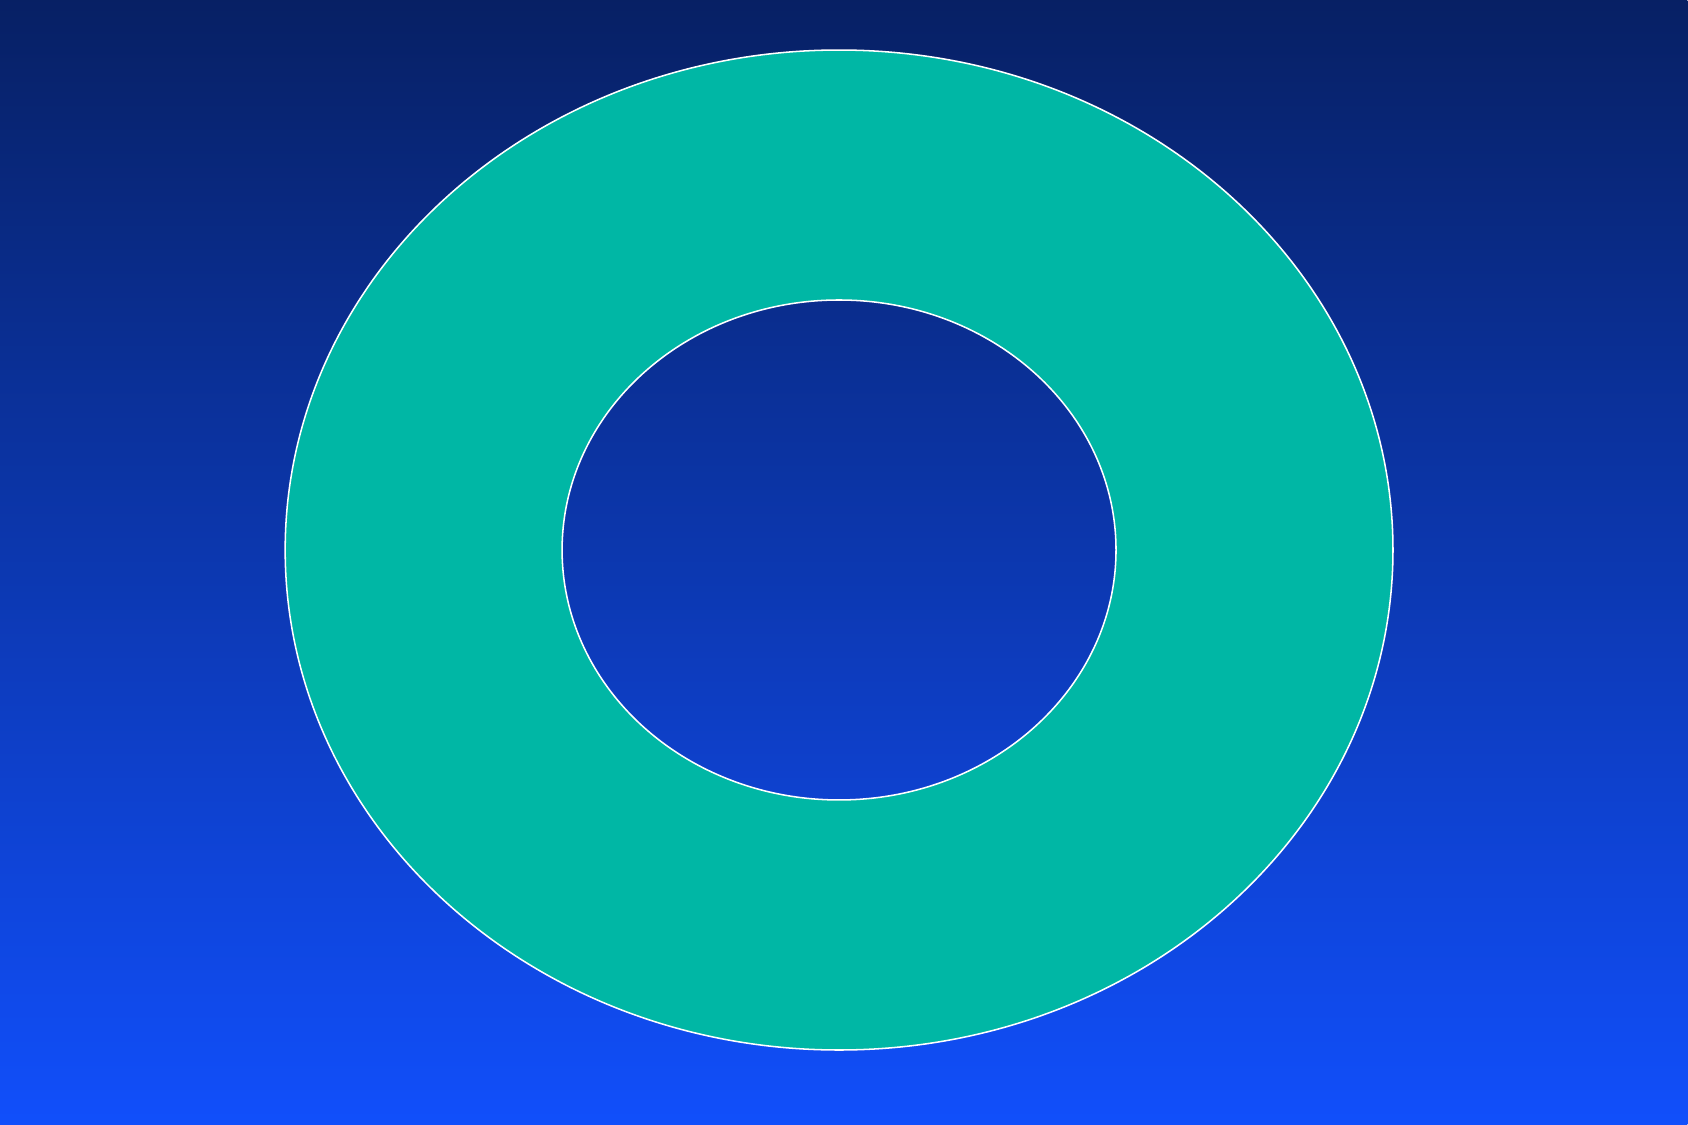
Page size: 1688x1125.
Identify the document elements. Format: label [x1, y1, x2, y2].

text_box [285, 50, 1393, 1051]
